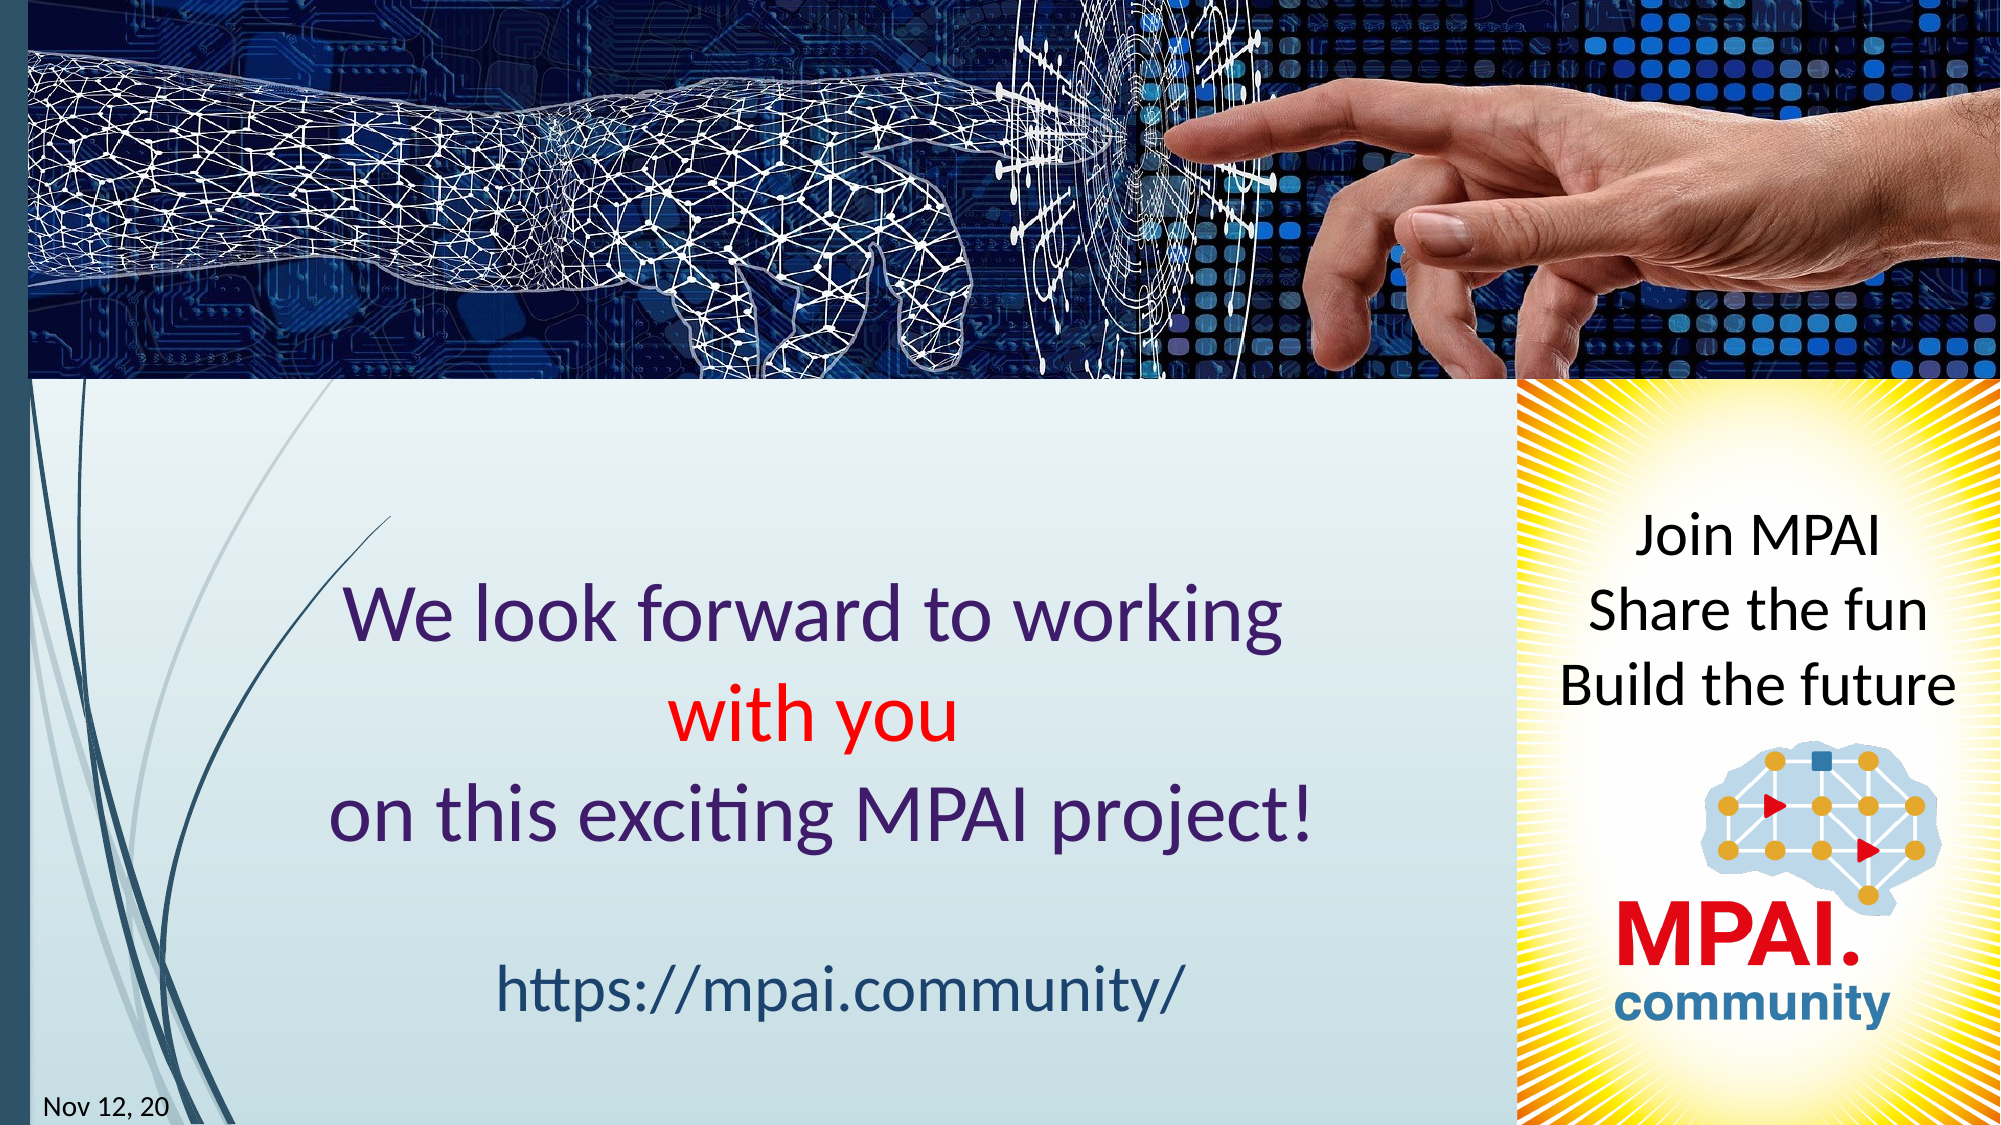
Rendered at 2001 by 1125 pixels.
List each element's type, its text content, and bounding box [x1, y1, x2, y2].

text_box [1517, 379, 2000, 1125]
slide_number 24-Mar-15 [28, 1080, 192, 1125]
picture [28, 0, 2001, 379]
text_box https://mpai.community/ [398, 937, 1299, 1088]
text_box We look forward to working with you on this exciting MPAI project! [250, 451, 1397, 866]
